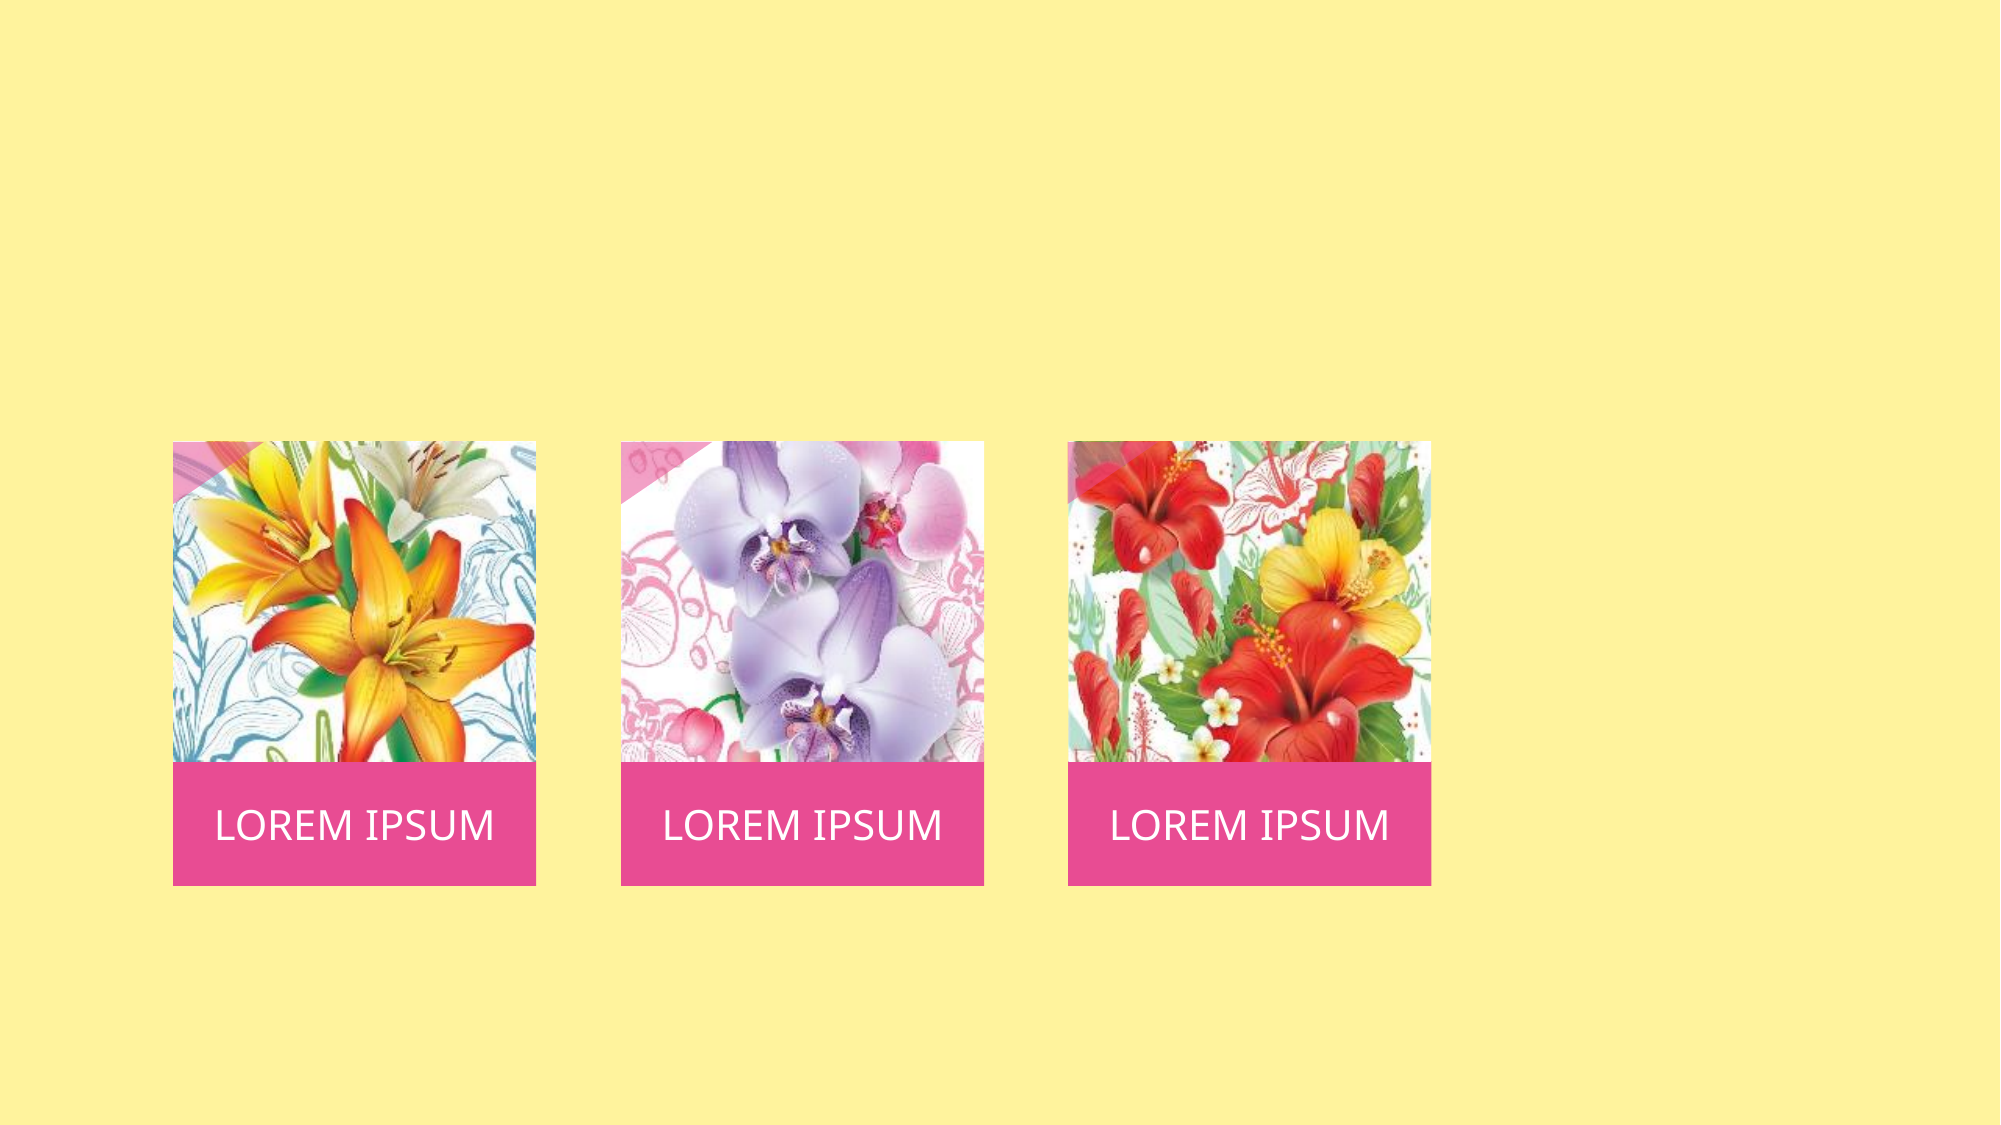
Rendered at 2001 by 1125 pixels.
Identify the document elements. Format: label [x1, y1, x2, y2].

text_box [173, 441, 1432, 886]
